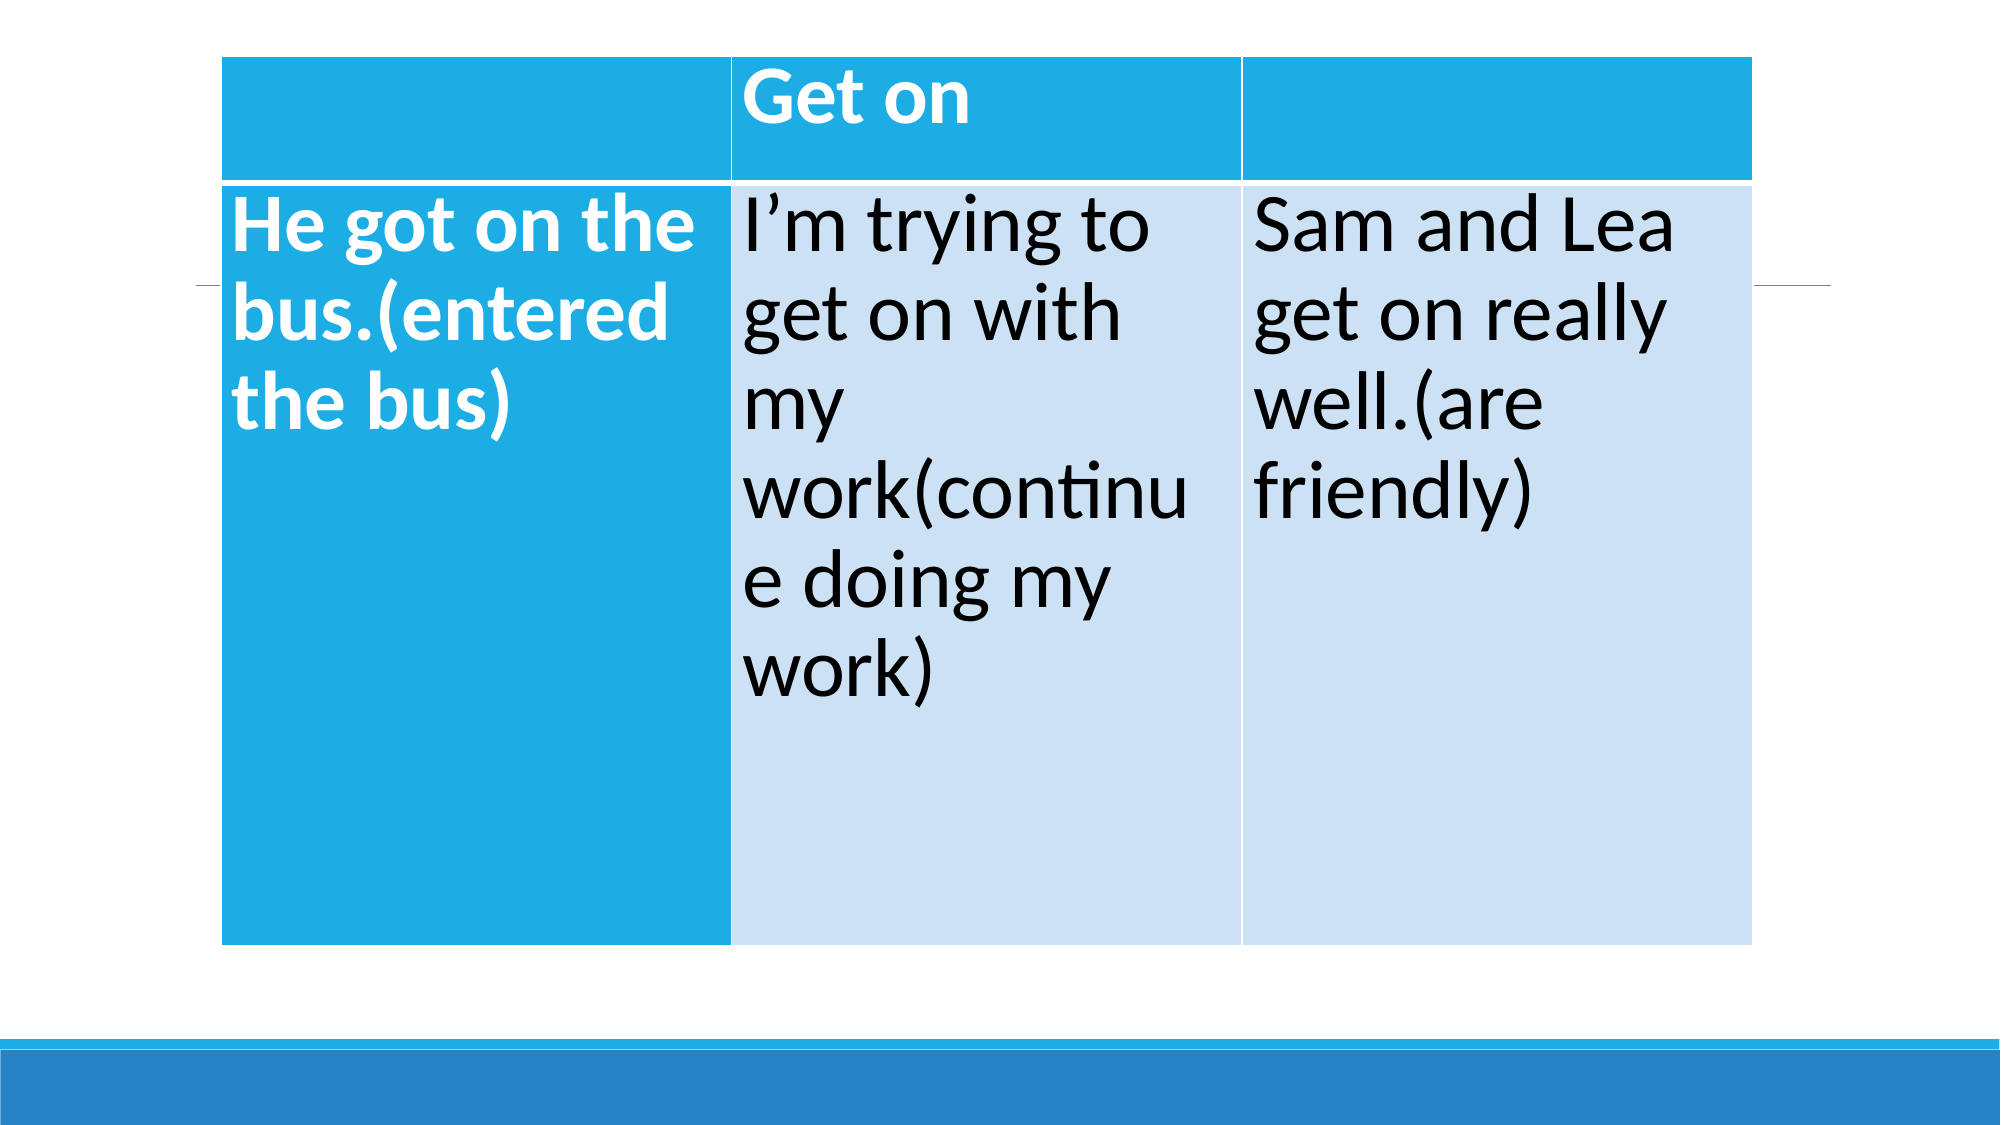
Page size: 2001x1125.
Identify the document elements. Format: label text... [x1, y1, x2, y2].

table_header [222, 57, 731, 180]
table_cell Sam and Lea get on really well.(are friendly) [1243, 186, 1752, 945]
table_header Get on [732, 57, 1241, 180]
table_cell He got on the bus.(entered the bus) [222, 186, 731, 945]
table_header [1243, 57, 1752, 180]
table_cell I’m trying to get on with my work(continue doing my work) [732, 186, 1241, 945]
